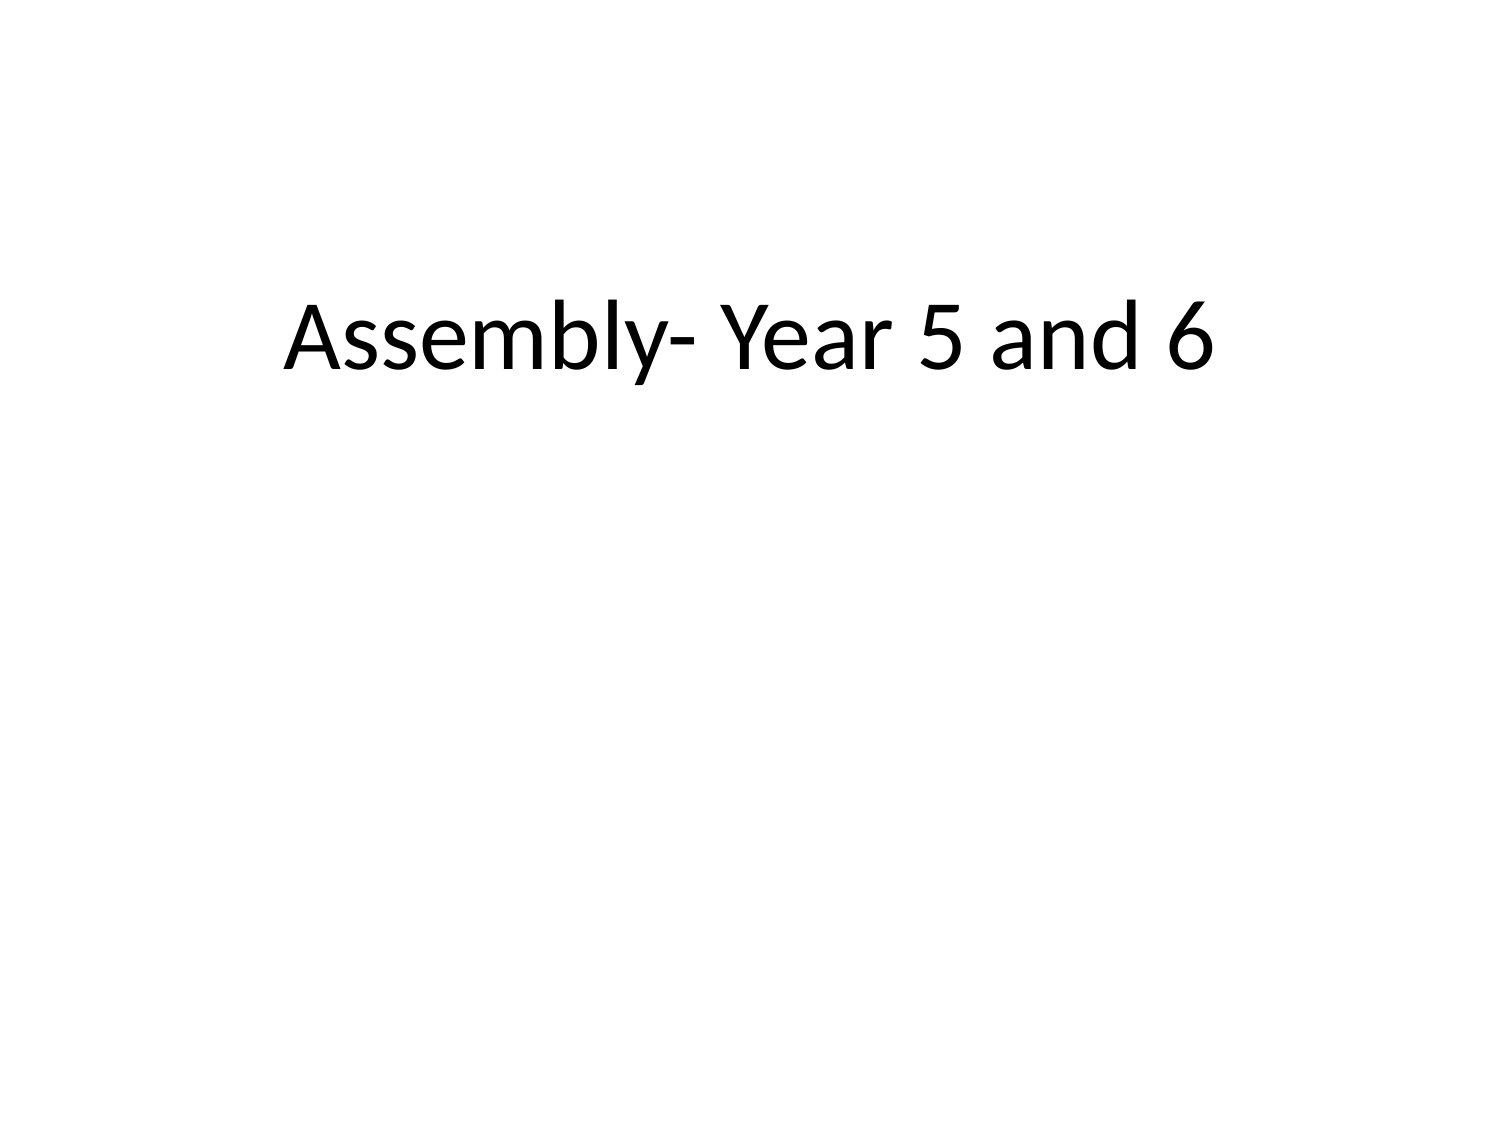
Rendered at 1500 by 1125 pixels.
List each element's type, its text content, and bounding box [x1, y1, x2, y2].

list Assembly- Year 5 and 6 [75, 262, 1425, 1005]
